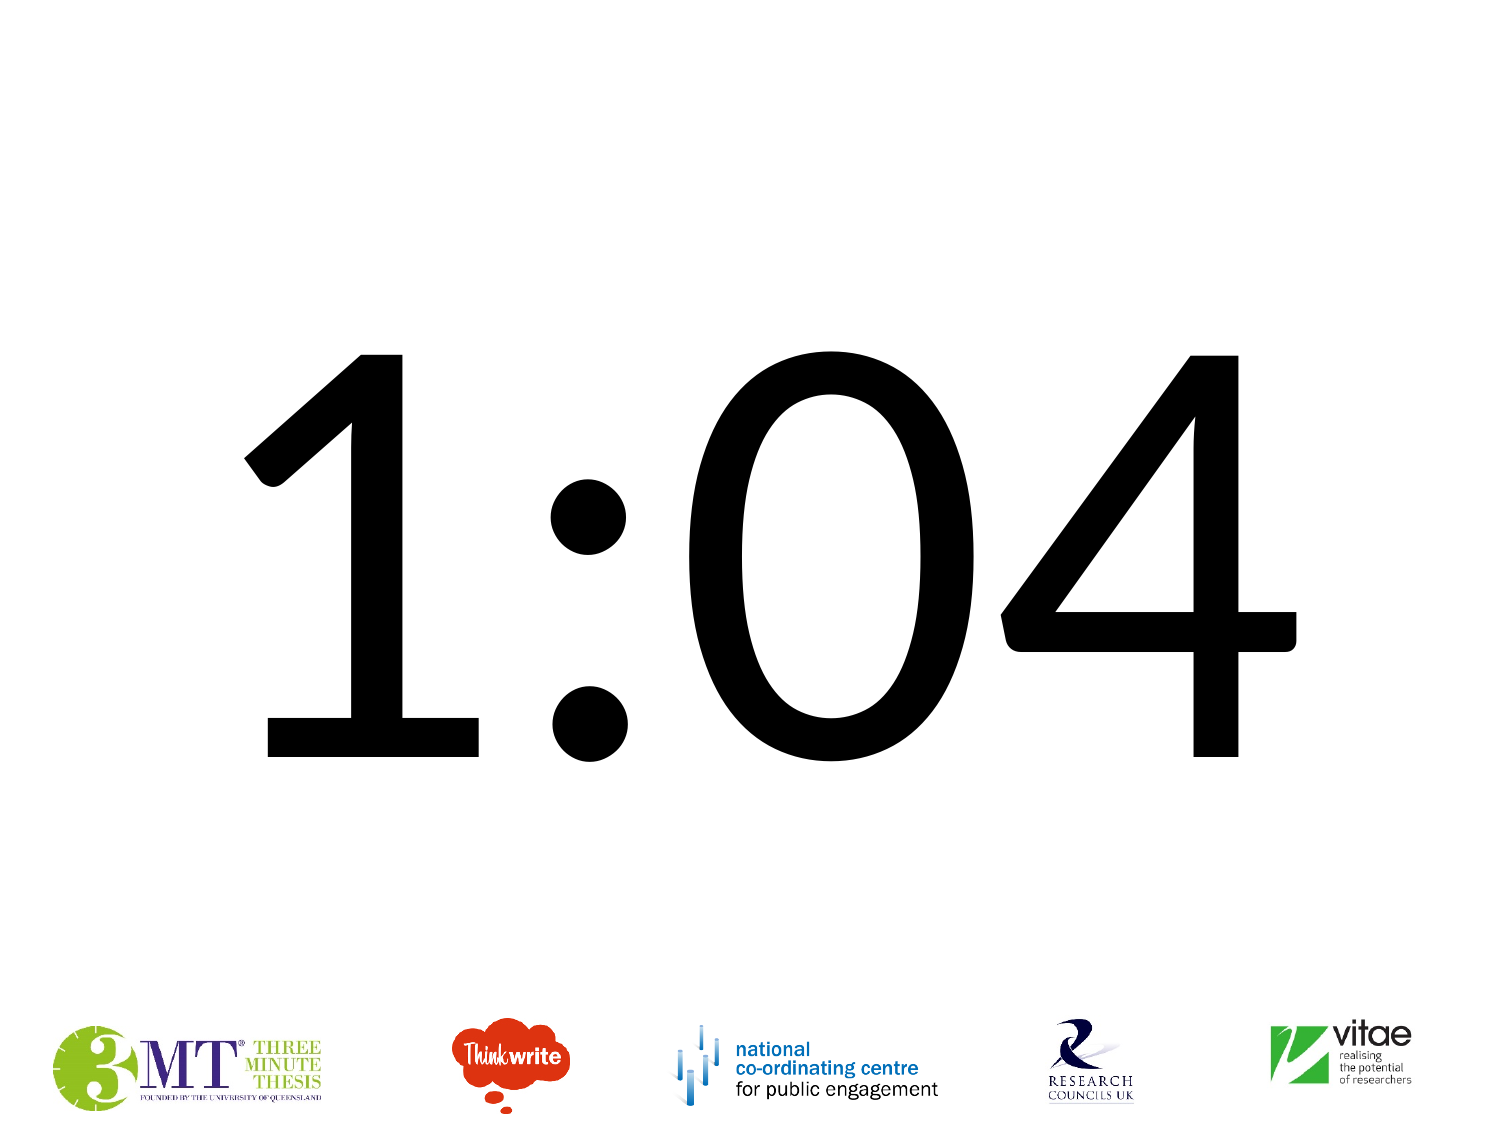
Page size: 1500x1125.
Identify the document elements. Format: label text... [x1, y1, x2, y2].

picture [1234, 989, 1447, 1120]
picture [663, 1025, 938, 1106]
picture [452, 1018, 570, 1114]
picture [53, 1026, 321, 1111]
picture [1045, 1015, 1137, 1107]
text_box 1:04 [112, 125, 1388, 941]
